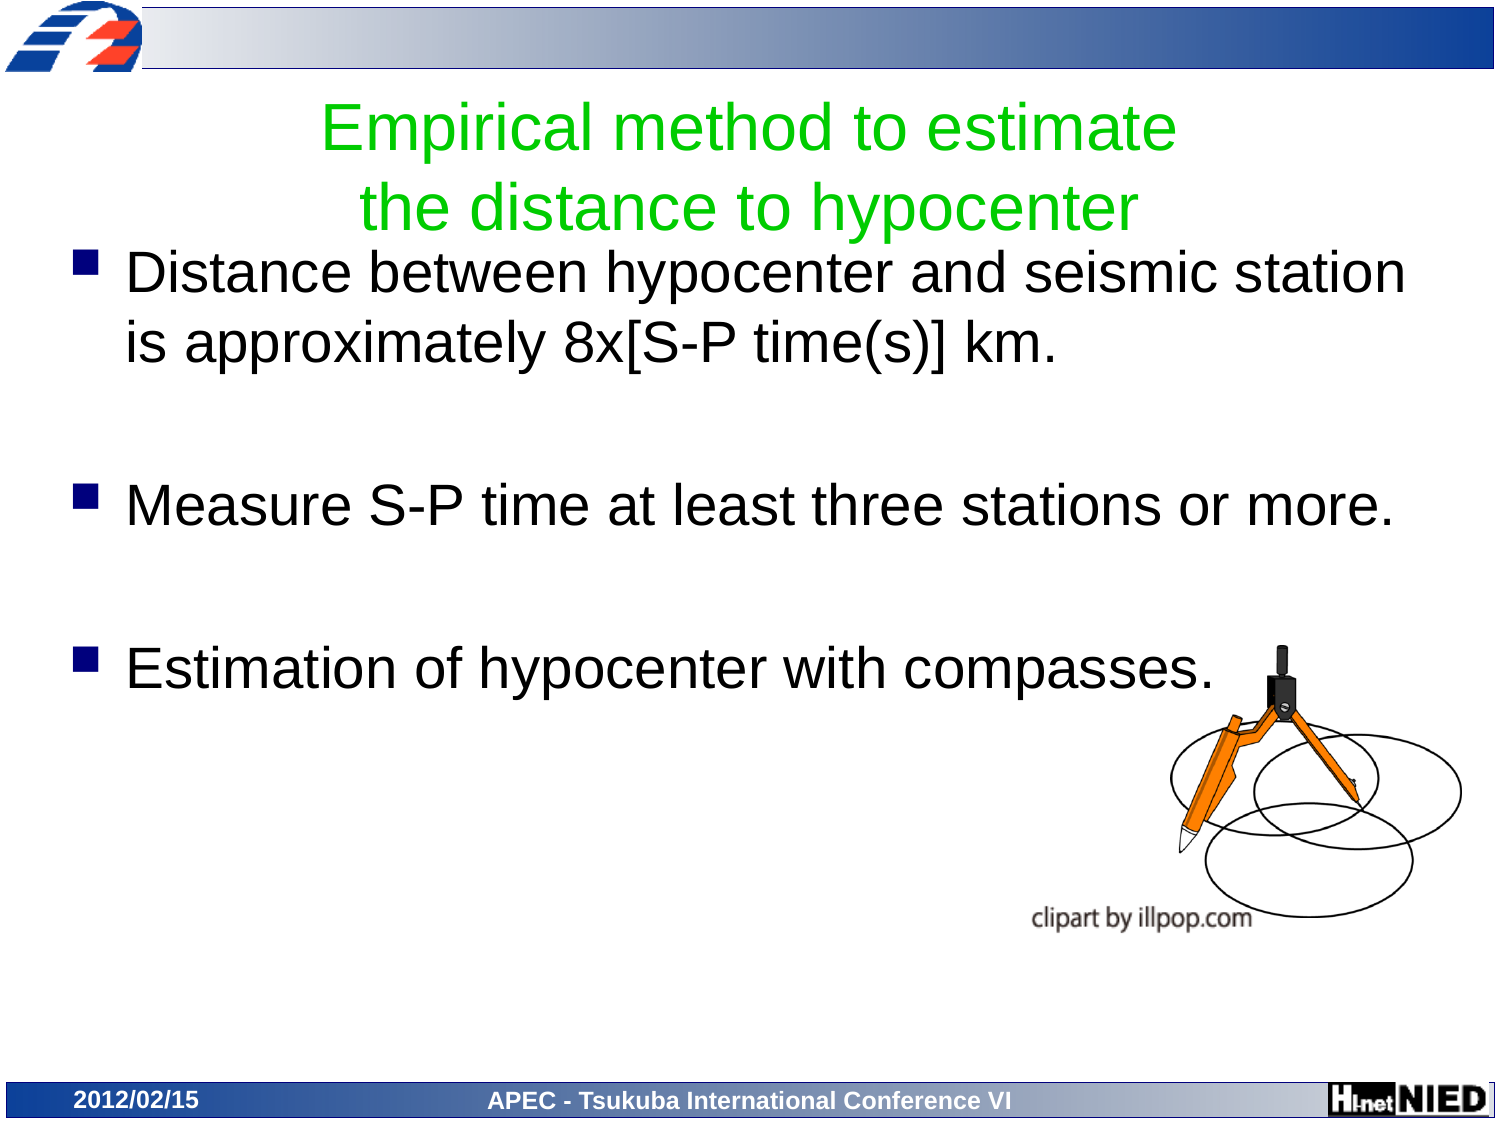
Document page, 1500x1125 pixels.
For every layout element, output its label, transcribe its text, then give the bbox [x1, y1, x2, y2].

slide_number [58, 1043, 409, 1122]
footer APEC - Tsukuba International Conference VI [446, 1046, 1054, 1122]
list Distance between hypocenter and seismic station is approximately 8x[S-P time(s)] km. Measure S-P time at least three stations or more. Estimation of hypocenter with compasses. [54, 226, 1443, 895]
picture [5, 1, 142, 72]
picture [1328, 1082, 1489, 1117]
picture [1023, 645, 1463, 935]
title Empirical method to estimate the distance to hypocenter [75, 66, 1425, 226]
